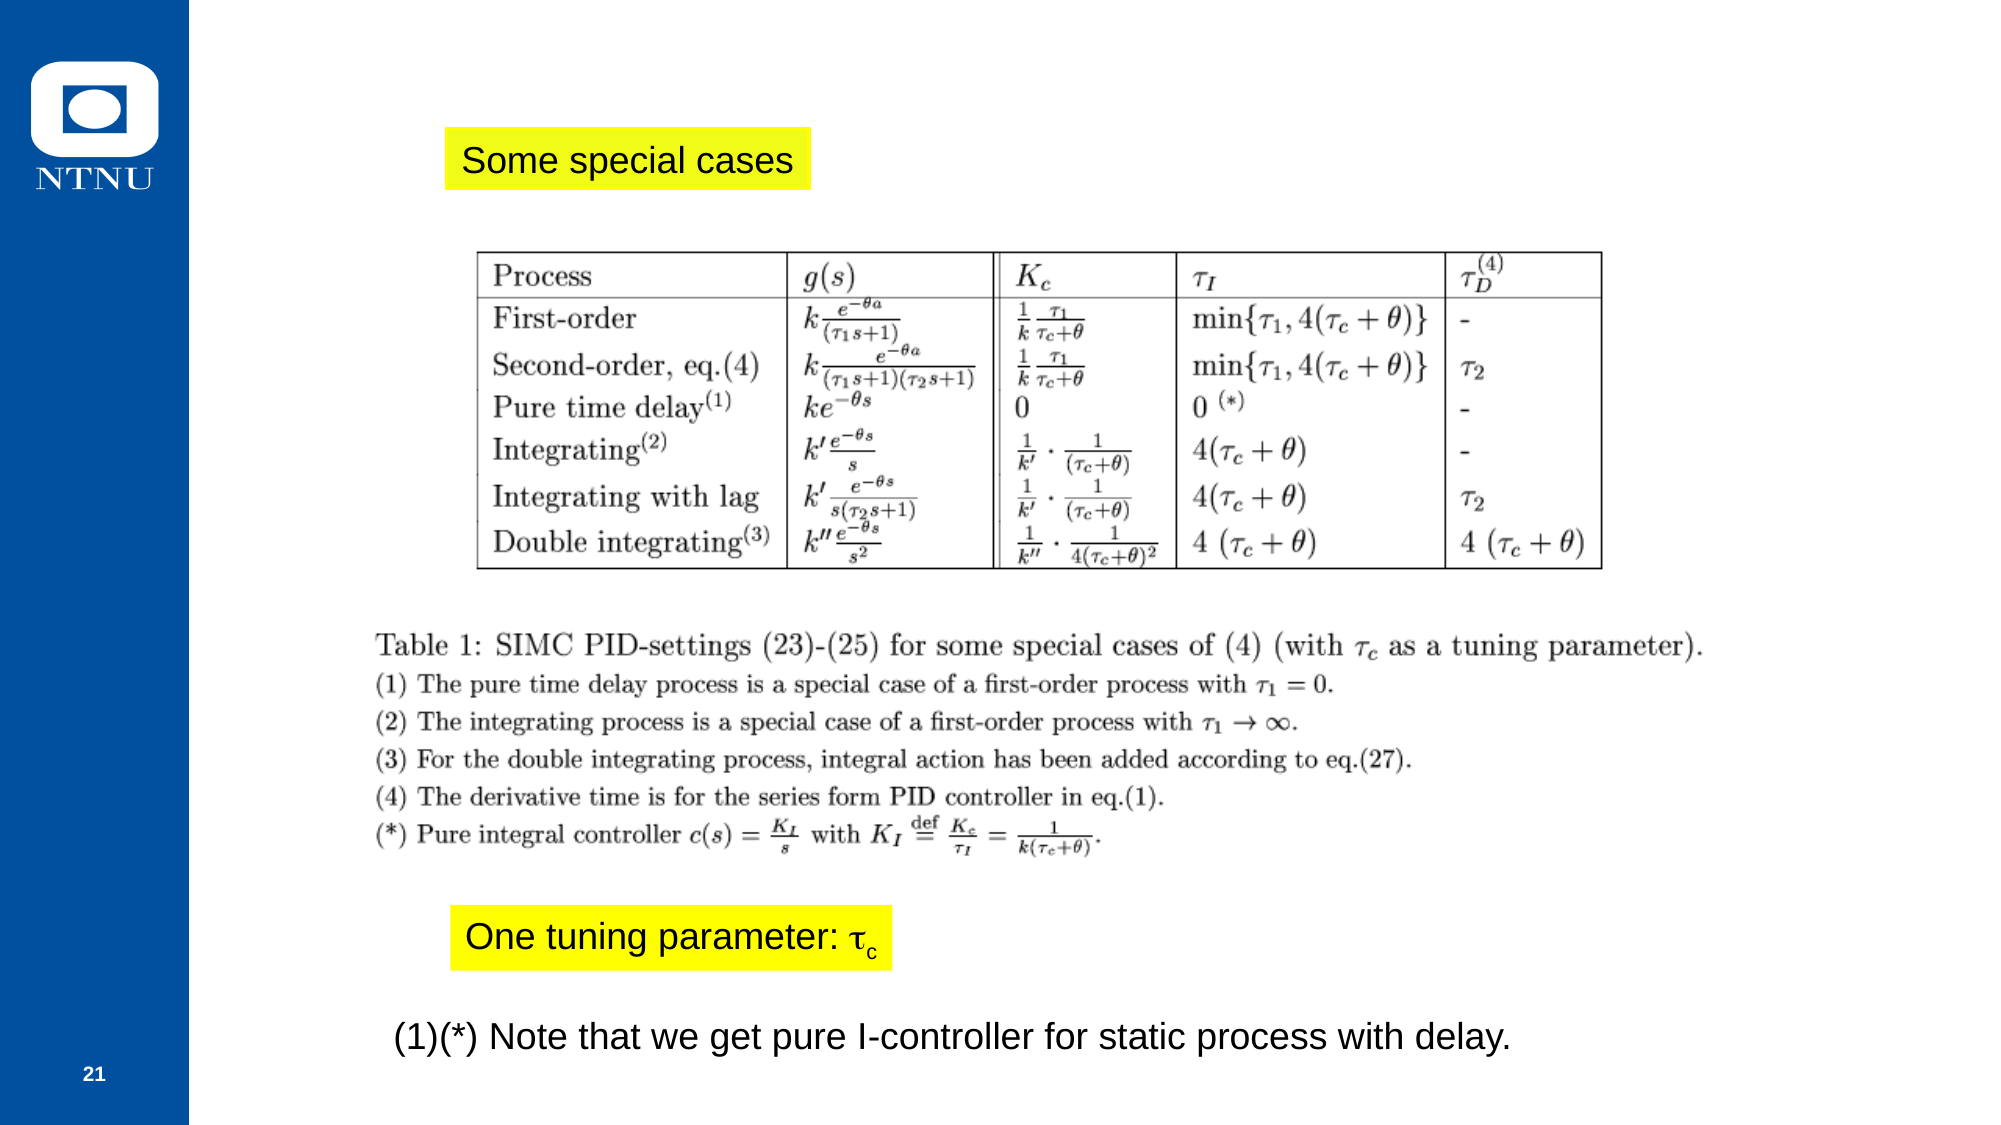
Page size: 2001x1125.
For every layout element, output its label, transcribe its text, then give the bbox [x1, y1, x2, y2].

picture [0, 0, 189, 1125]
text_box One tuning parameter: c [450, 904, 893, 971]
text_box Some special cases [446, 128, 809, 189]
picture [291, 244, 1709, 881]
text_box (1)(*) Note that we get pure I-controller for static process with delay. [378, 1004, 1620, 1065]
